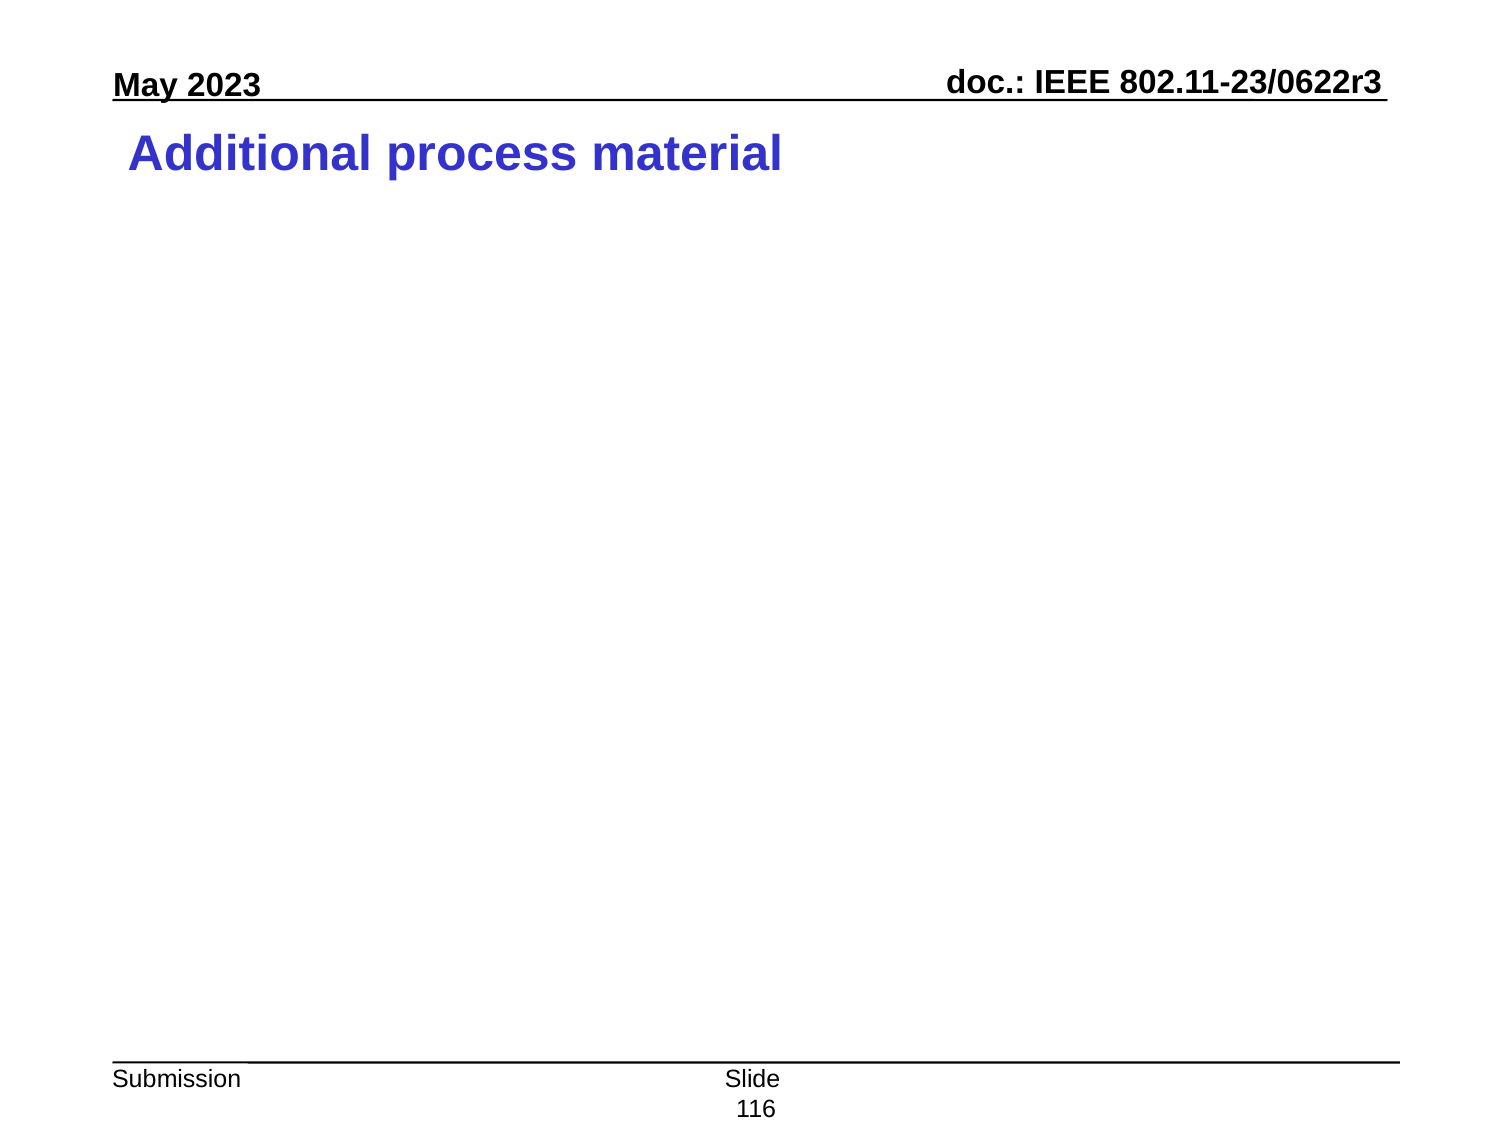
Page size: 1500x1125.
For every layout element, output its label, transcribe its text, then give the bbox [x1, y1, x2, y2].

slide_number Slide 116 [709, 1061, 803, 1093]
title Additional process material [112, 112, 1388, 288]
